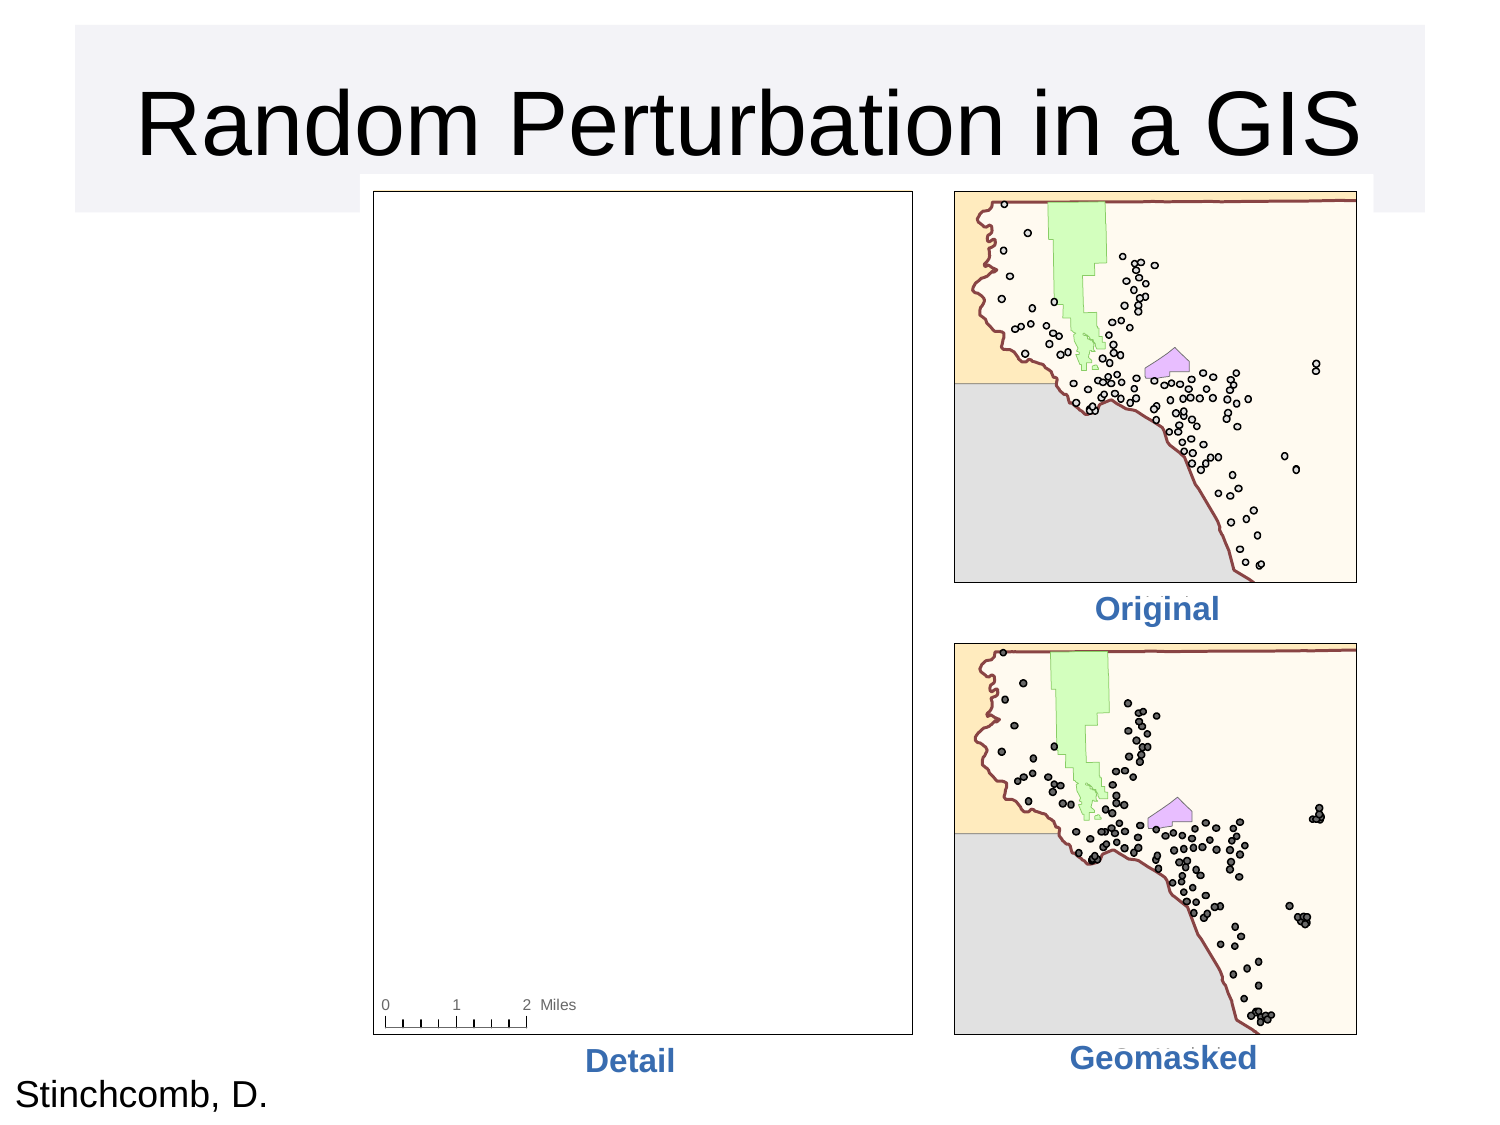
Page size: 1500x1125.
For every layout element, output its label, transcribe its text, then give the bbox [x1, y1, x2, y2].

text_box Stinchcomb, D. [0, 1062, 463, 1123]
picture [359, 174, 1374, 1076]
title Random Perturbation in a GIS [75, 24, 1425, 213]
